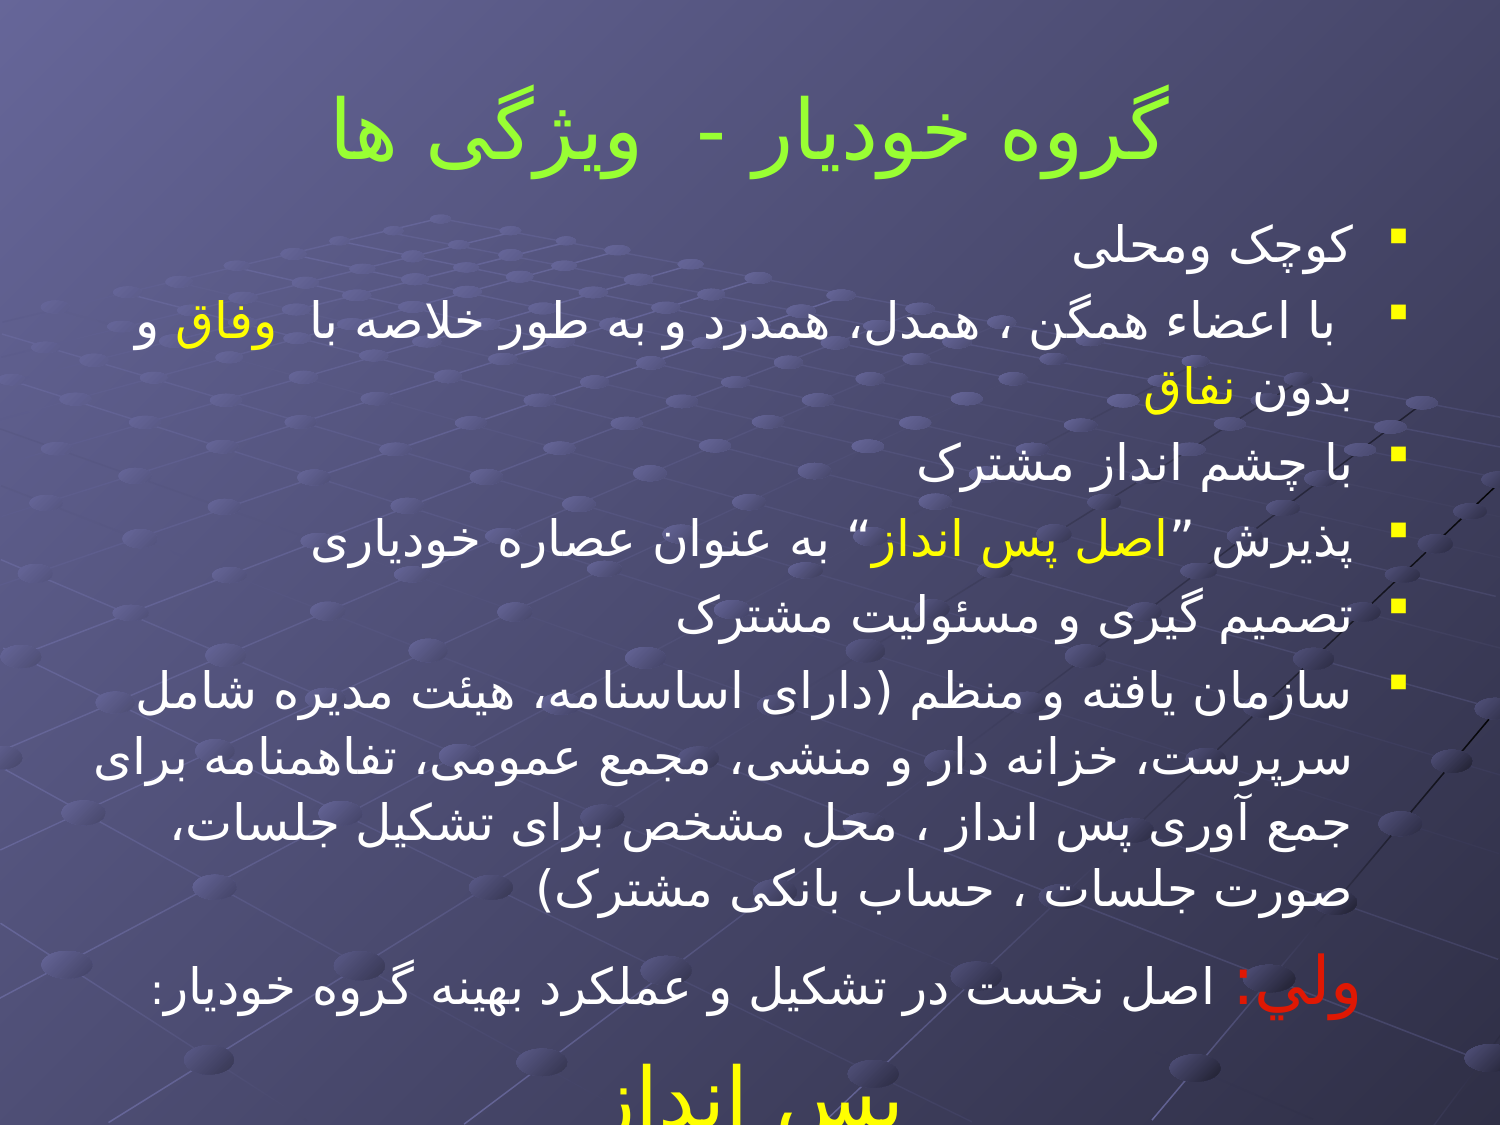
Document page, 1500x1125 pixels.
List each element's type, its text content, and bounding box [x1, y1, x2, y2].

title گروه خودیار - ویژگی ها [74, 44, 1426, 198]
list کوچک ومحلی با اعضاء همگن ، همدل، همدرد و به طور خلاصه با وفاق و بدون نفاق با چشم انداز مشترک پذیرش ”اصل پس انداز“ به عنوان عصاره خودیاری تصمیم گیری و مسئولیت مشترک سازمان یافته و منظم (دارای اساسنامه، هیئت مدیره شامل سرپرست، خزانه دار و منشی، مجمع عمومی، تفاهمنامه برای جمع آوری پس انداز ، محل مشخص برای تشکیل جلسات، صورت جلسات ، حساب بانکی مشترک) ولي: اصل نخست در تشکیل و عملکرد بهینه گروه خودیار: پس انداز [74, 198, 1426, 1095]
